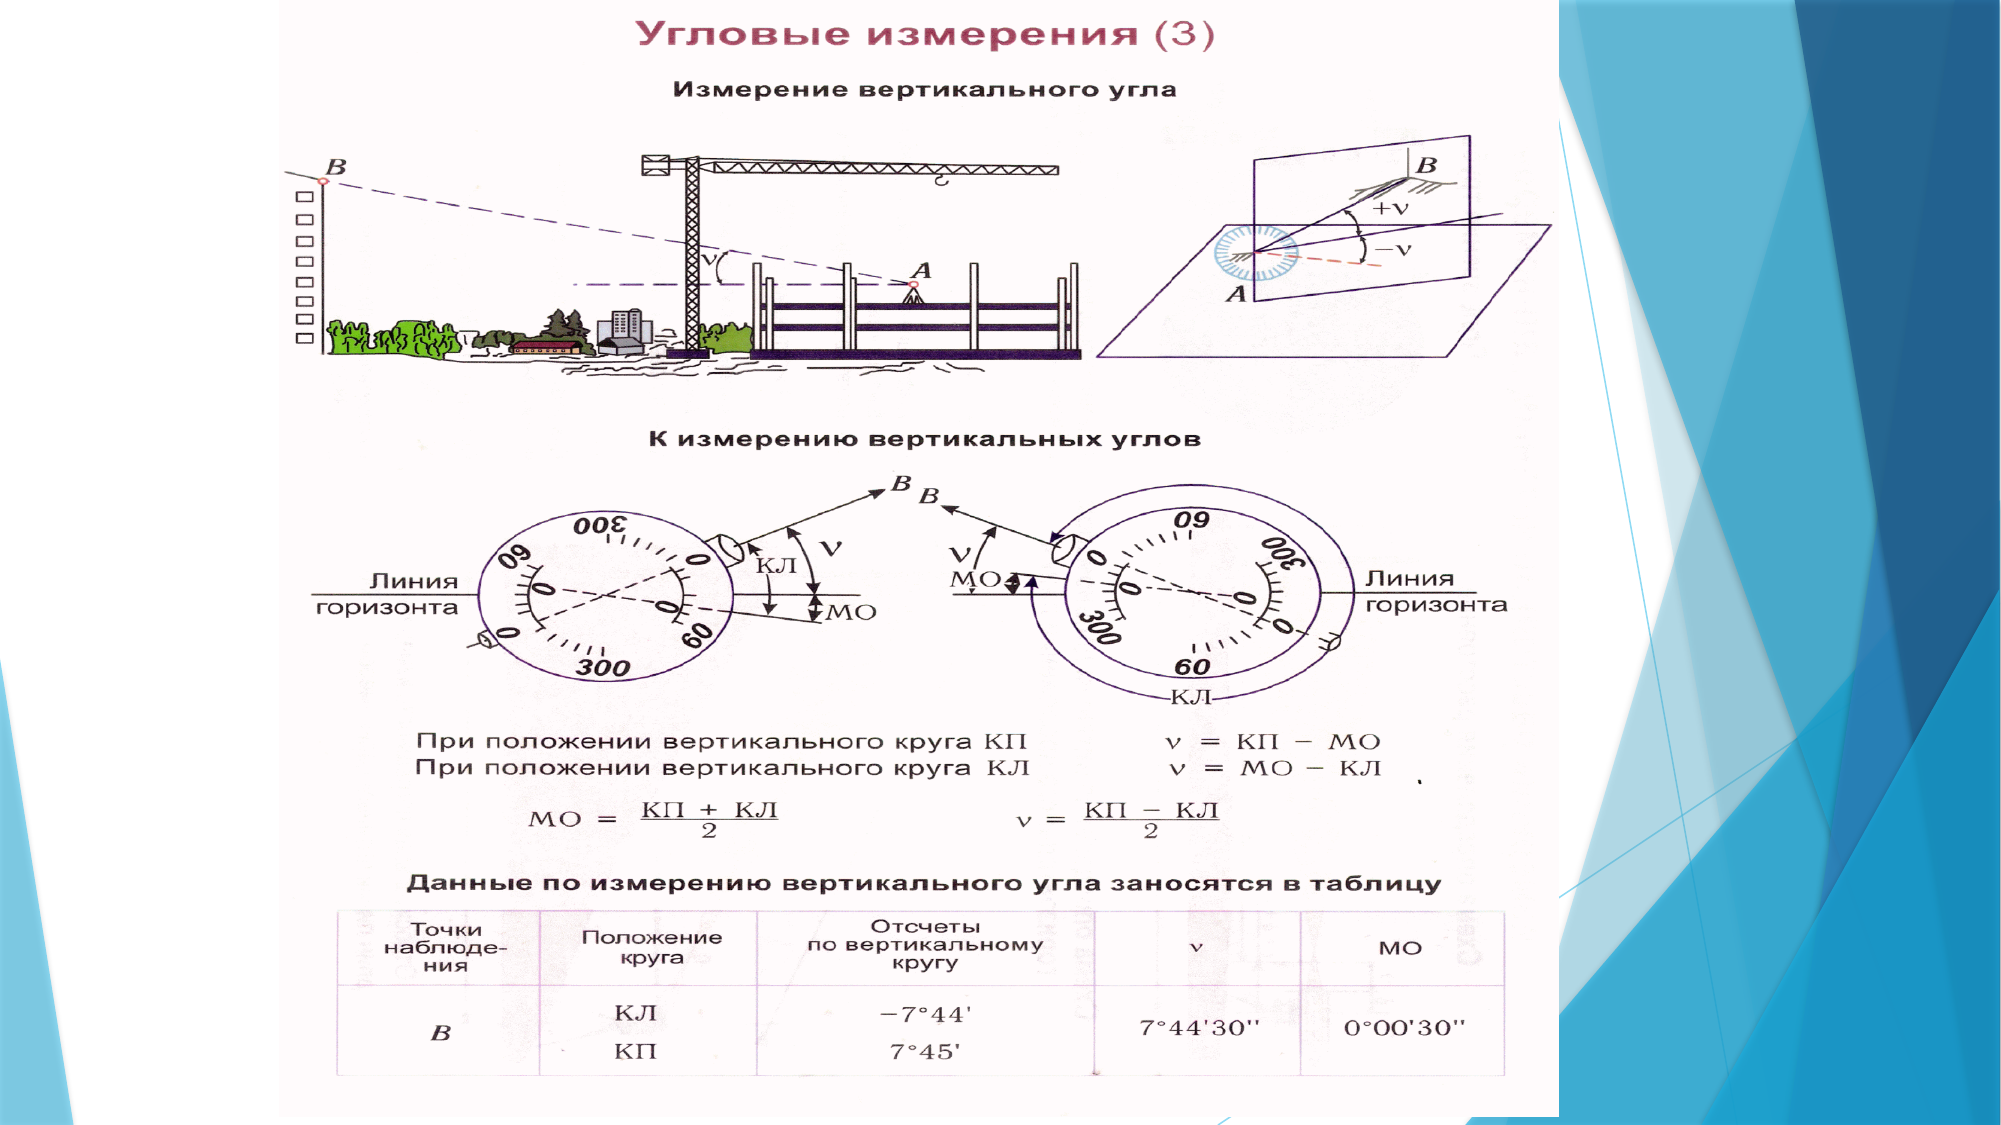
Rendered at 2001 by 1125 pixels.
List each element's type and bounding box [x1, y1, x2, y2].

list [278, 0, 1560, 1118]
